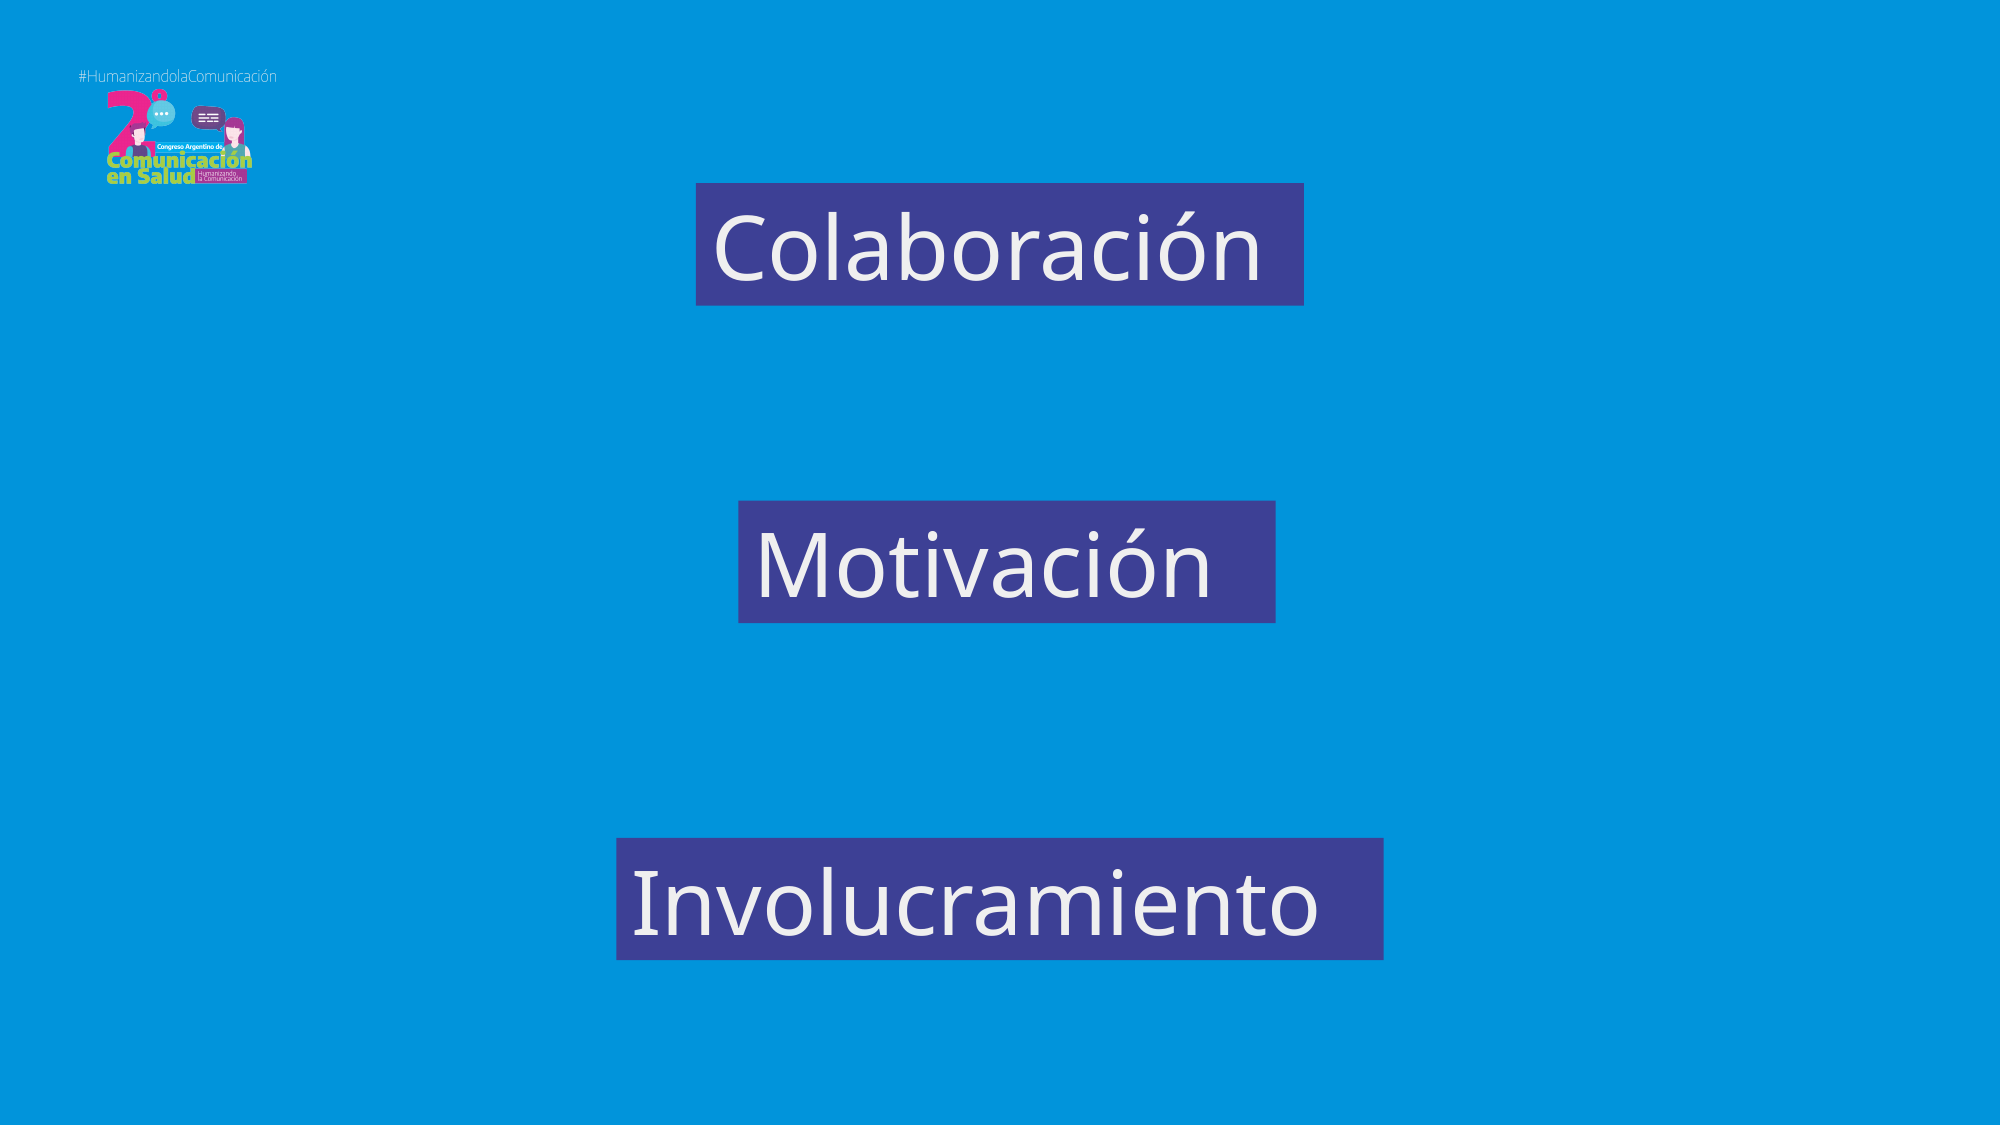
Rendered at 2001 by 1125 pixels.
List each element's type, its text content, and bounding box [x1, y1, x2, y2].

picture [193, 145, 207, 150]
text_box Motivación [738, 500, 1276, 624]
picture [184, 106, 251, 183]
picture [171, 173, 181, 183]
text_box Involucramiento [616, 837, 1384, 961]
text_box Colaboración [695, 183, 1304, 306]
picture [151, 173, 161, 183]
picture [108, 173, 131, 183]
picture [108, 90, 178, 183]
